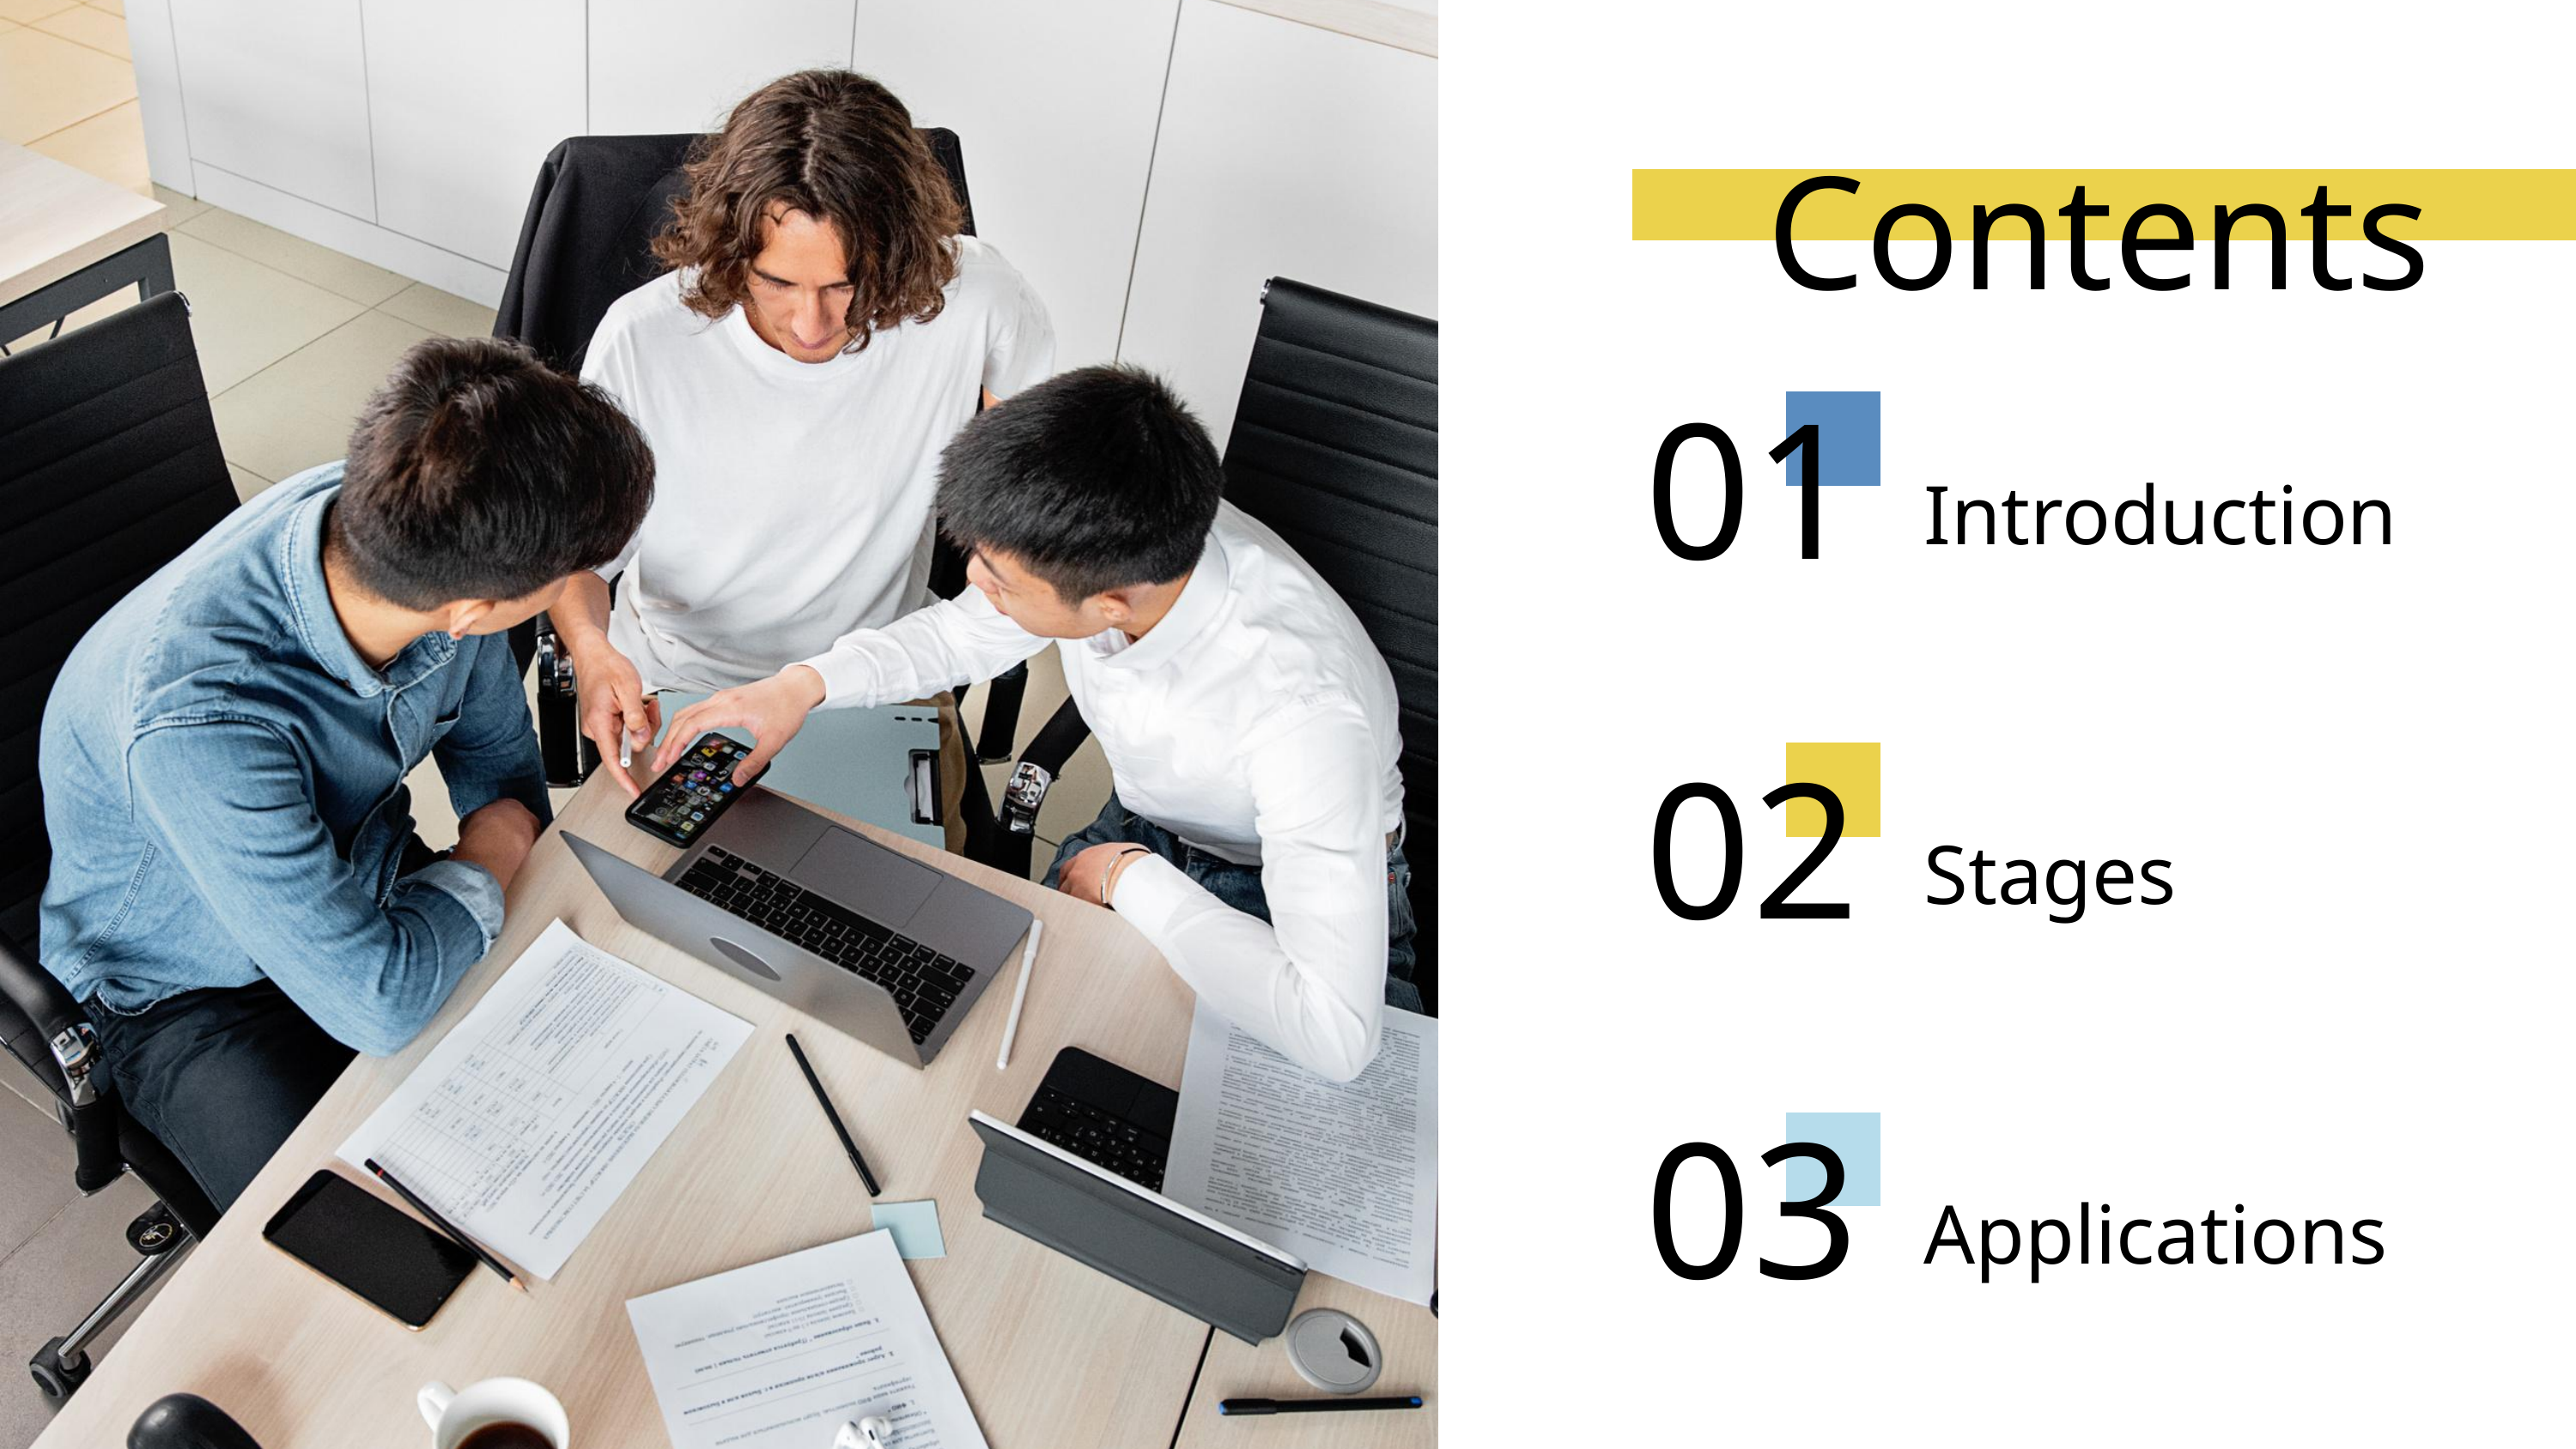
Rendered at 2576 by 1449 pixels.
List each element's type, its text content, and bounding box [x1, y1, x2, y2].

text_box Contents [1490, 58, 2432, 322]
text_box 02 [1632, 711, 1873, 956]
text_box 03 [1632, 1070, 1873, 1317]
text_box Introduction [1923, 425, 2494, 561]
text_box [1785, 717, 1880, 837]
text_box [1785, 1086, 1880, 1207]
text_box 01 [1632, 351, 1873, 597]
picture [0, 0, 1439, 1449]
text_box Applications [1923, 1144, 2494, 1281]
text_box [1631, 142, 2576, 241]
text_box Stages [1923, 785, 2494, 920]
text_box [1785, 366, 1880, 487]
